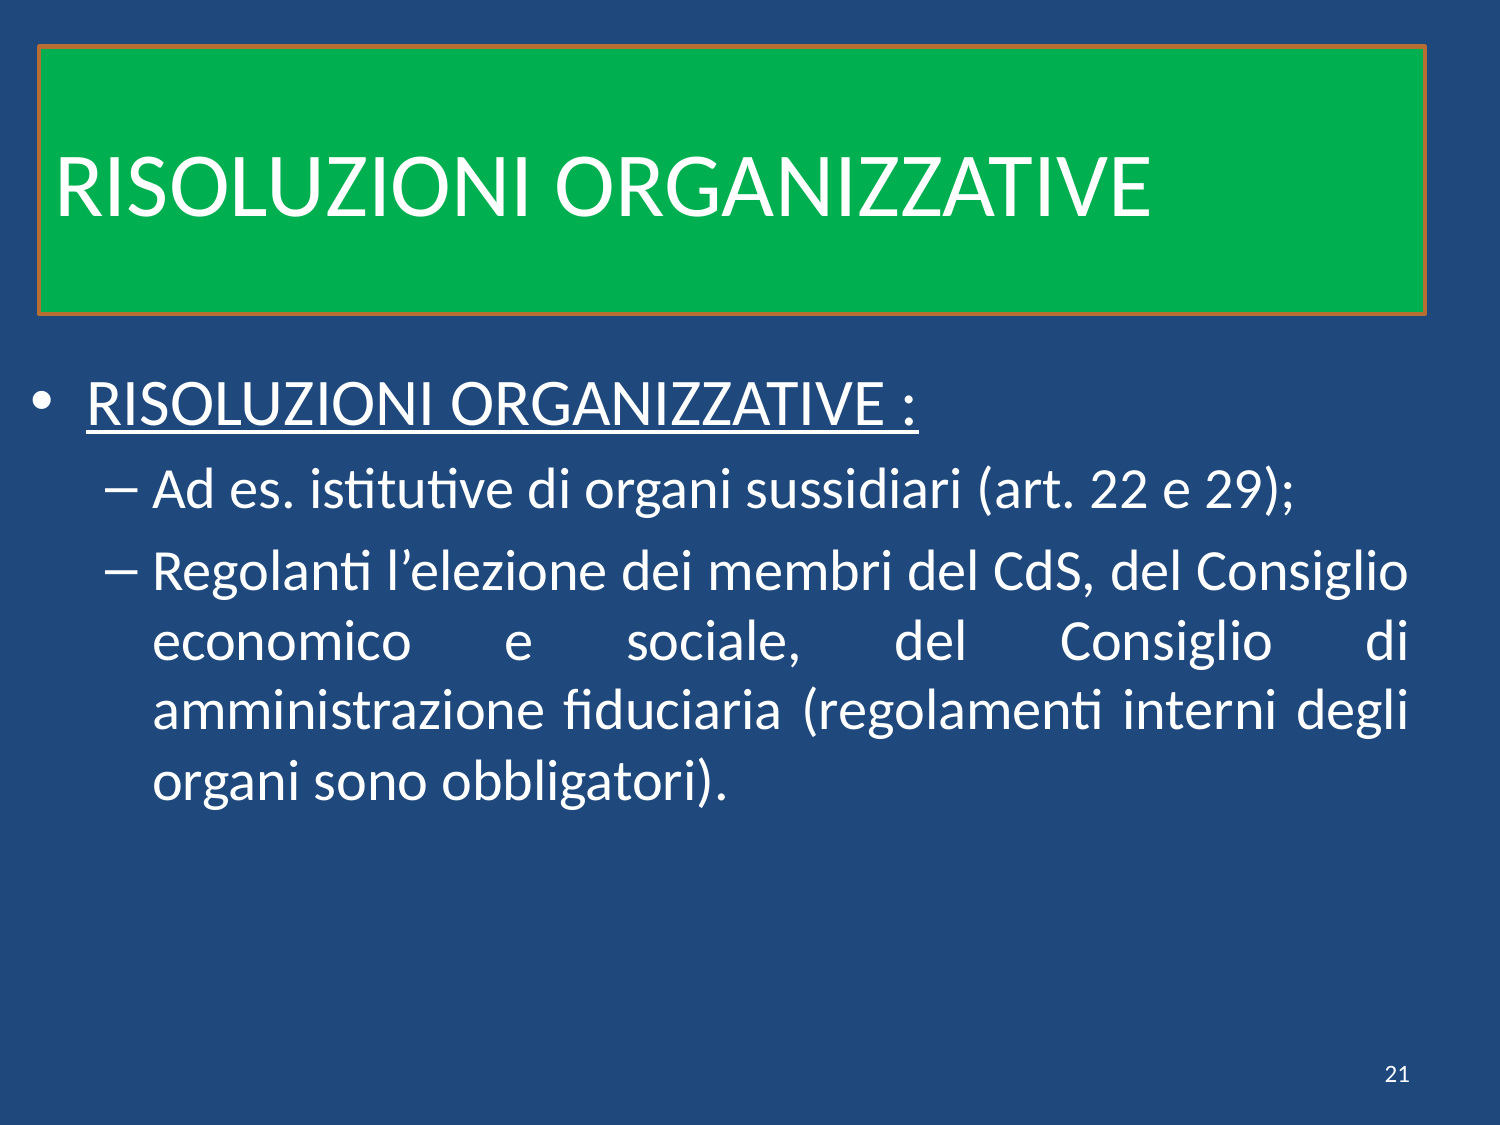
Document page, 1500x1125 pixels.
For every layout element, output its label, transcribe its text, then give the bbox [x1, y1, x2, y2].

list RISOLUZIONI ORGANIZZATIVE : Ad es. istitutive di organi sussidiari (art. 22 e 29); Regolanti l’elezione dei membri del CdS, del Consiglio economico e sociale, del Consiglio di amministrazione fiduciaria (regolamenti interni degli organi sono obbligatori). [15, 351, 1425, 1043]
title RISOLUZIONI ORGANIZZATIVE [37, 44, 1427, 316]
slide_number 21 [1074, 1043, 1425, 1103]
